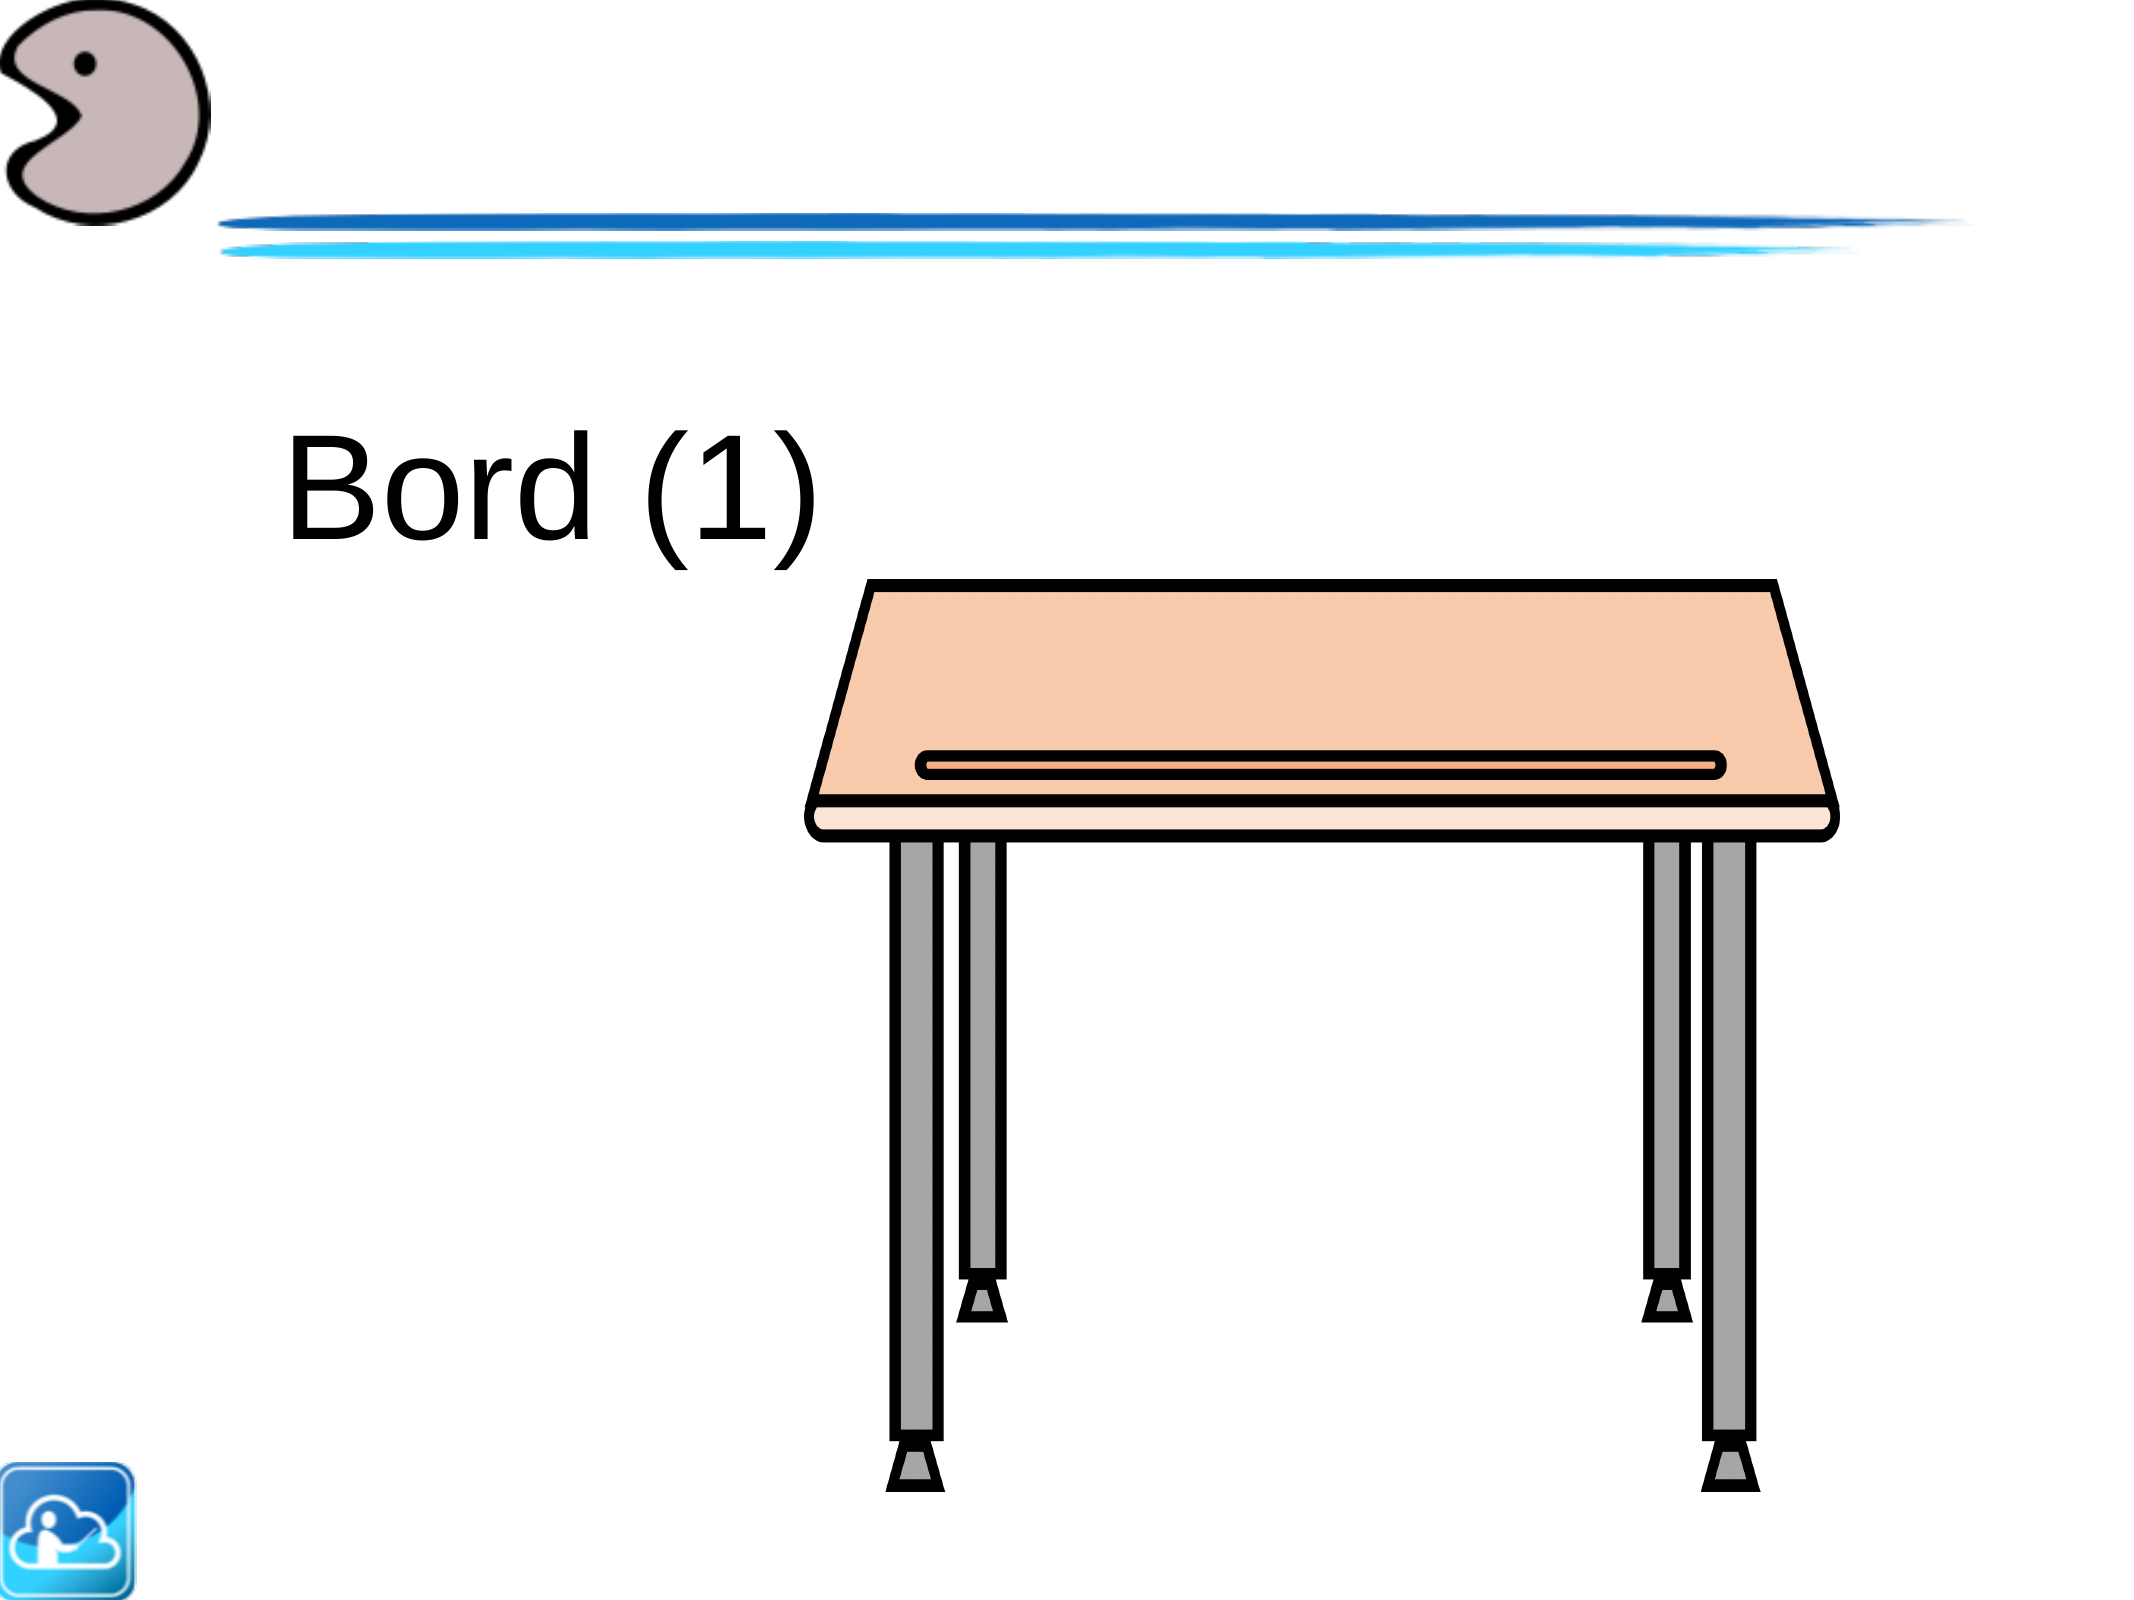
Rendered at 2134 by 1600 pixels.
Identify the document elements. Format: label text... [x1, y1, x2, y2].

picture [0, 0, 2000, 231]
text_box Bord (1) [266, 374, 1856, 639]
picture [804, 579, 1840, 1492]
picture [208, 241, 1884, 259]
picture [0, 1462, 137, 1600]
